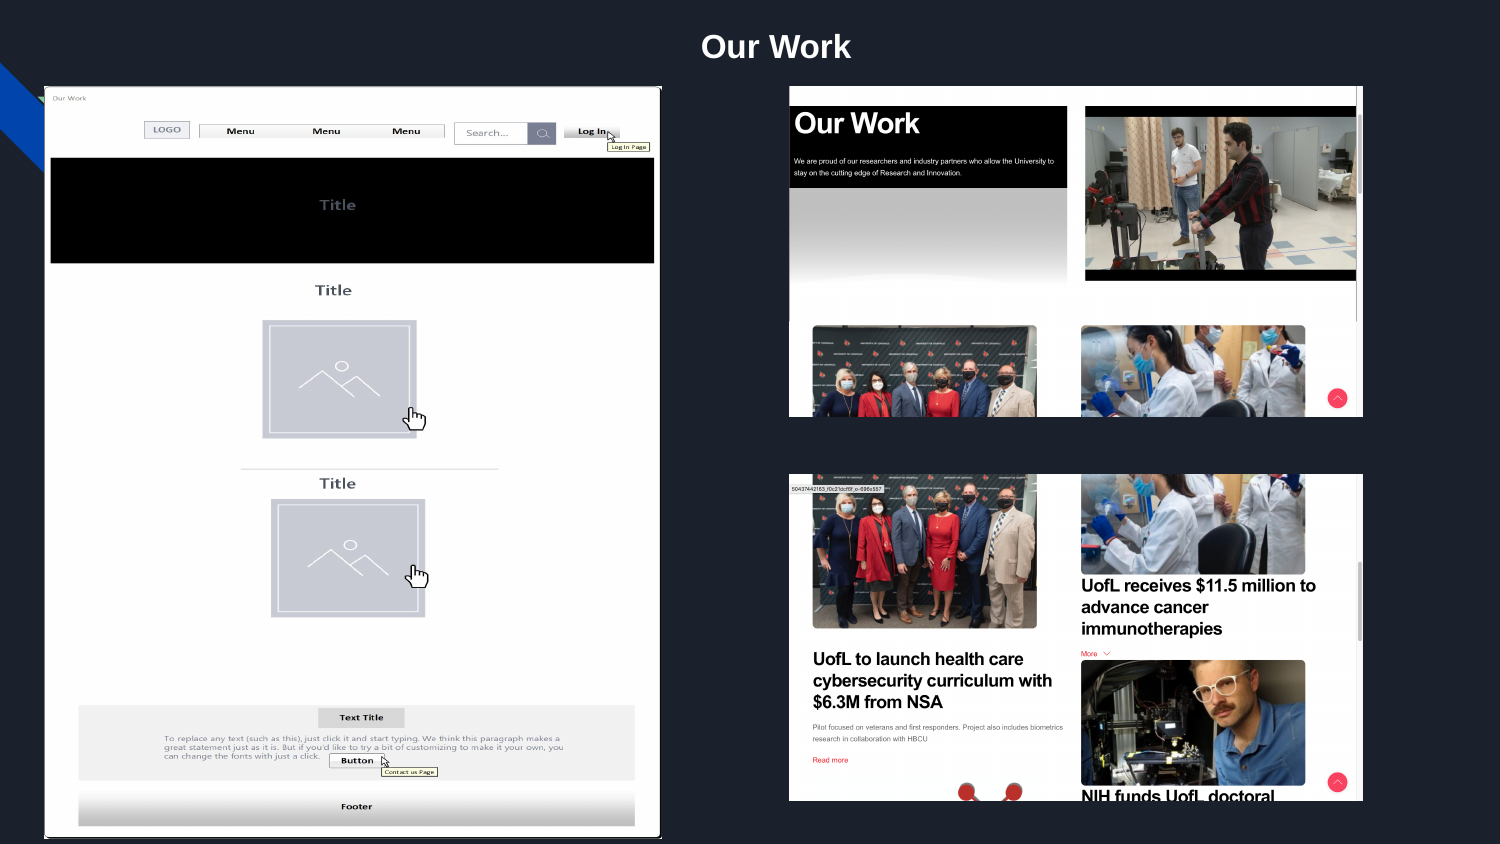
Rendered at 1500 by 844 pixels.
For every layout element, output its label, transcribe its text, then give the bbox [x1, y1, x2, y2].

picture [44, 85, 662, 839]
picture [788, 474, 1363, 801]
text_box Our Work [591, 10, 961, 87]
picture [788, 85, 1363, 417]
